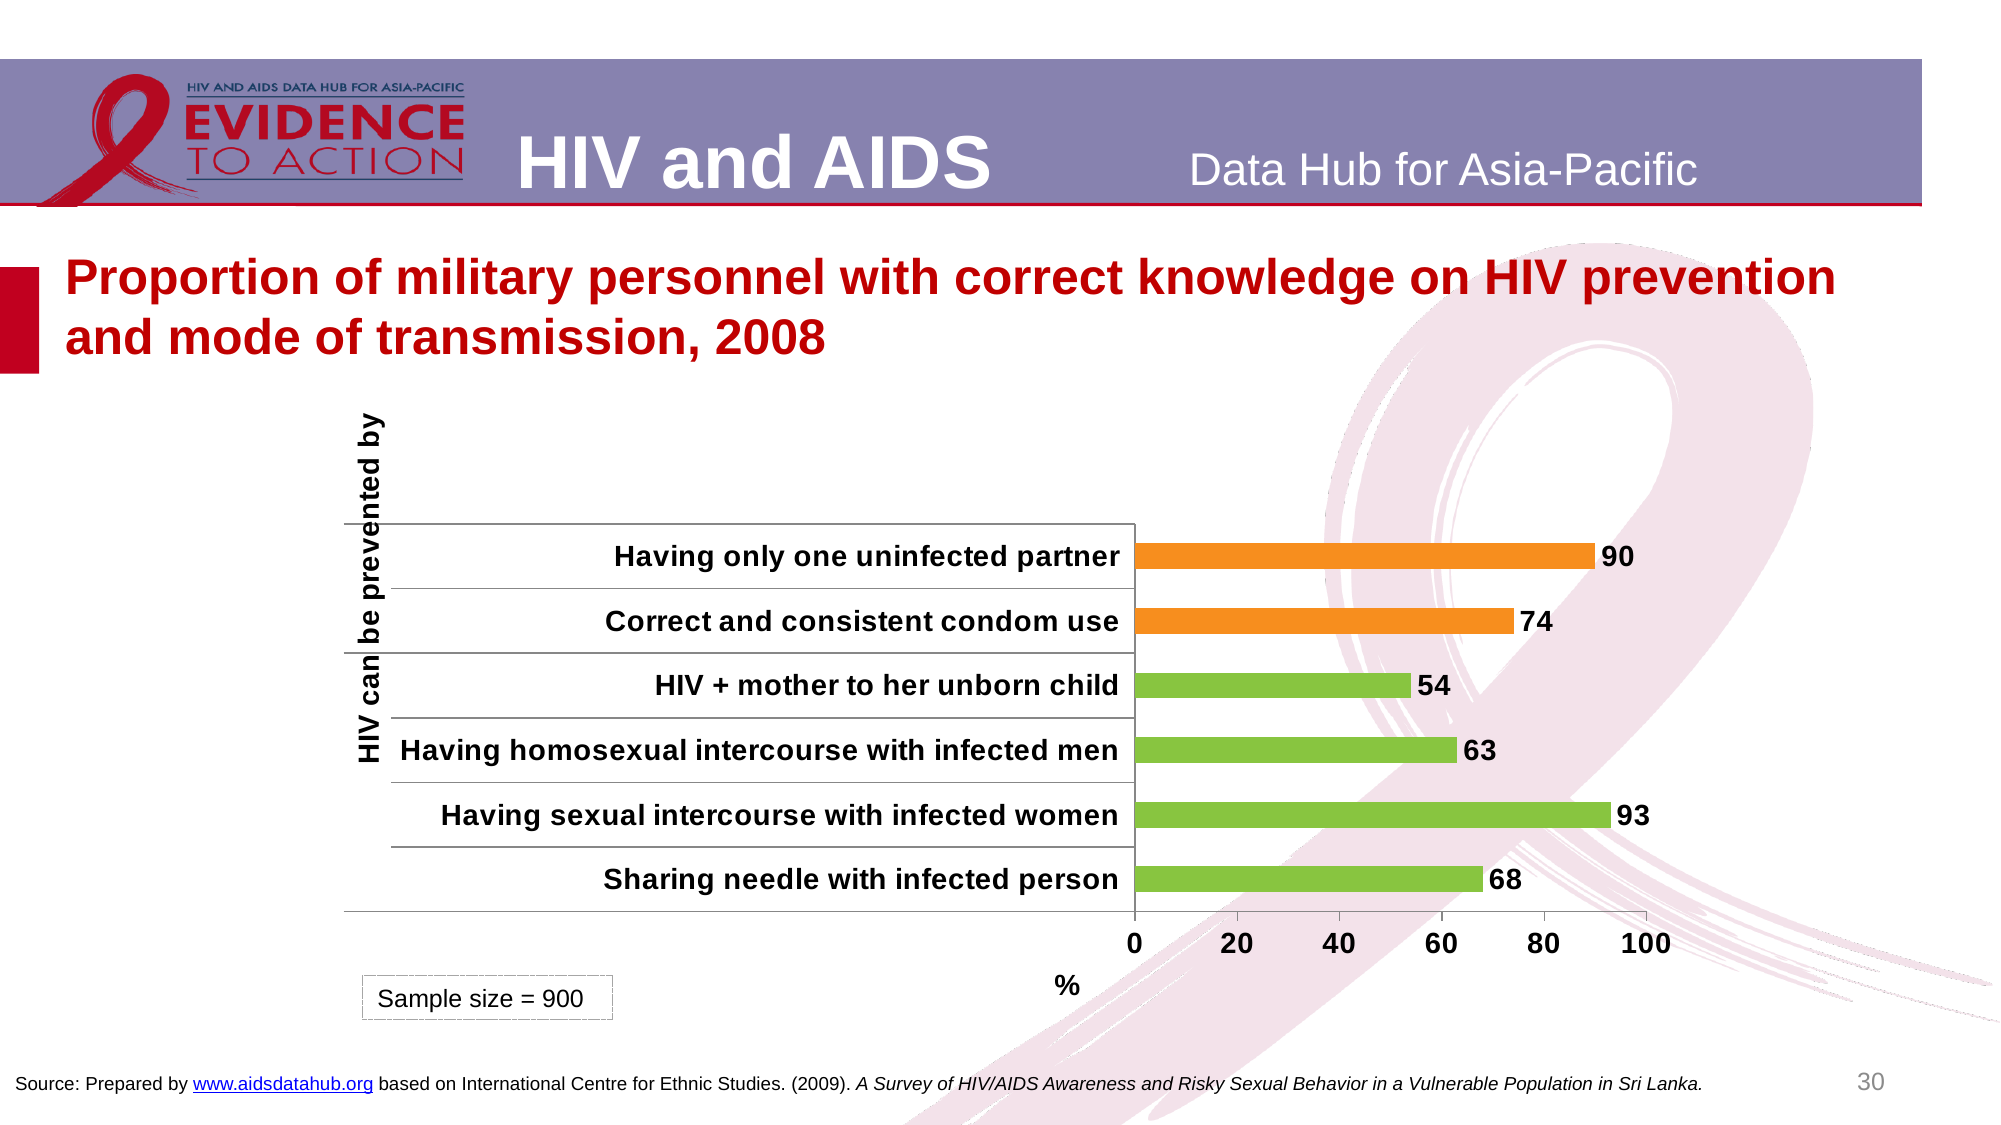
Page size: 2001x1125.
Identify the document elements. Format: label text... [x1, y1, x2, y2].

chart [324, 412, 1701, 1059]
text_box Source: Prepared by www.aidsdatahub.org based on International Centre for Ethnic Studies. (2009). A Survey of HIV/AIDS Awareness and Risky Sexual Behavior in a Vulnerable Population in Sri Lanka. [0, 1064, 1825, 1102]
title Proportion of military personnel with correct knowledge on HIV prevention and mode of transmission, 2008 [50, 237, 1875, 321]
slide_number 30 [1781, 1042, 1900, 1103]
picture [11, 74, 469, 207]
picture [706, 181, 2000, 1125]
